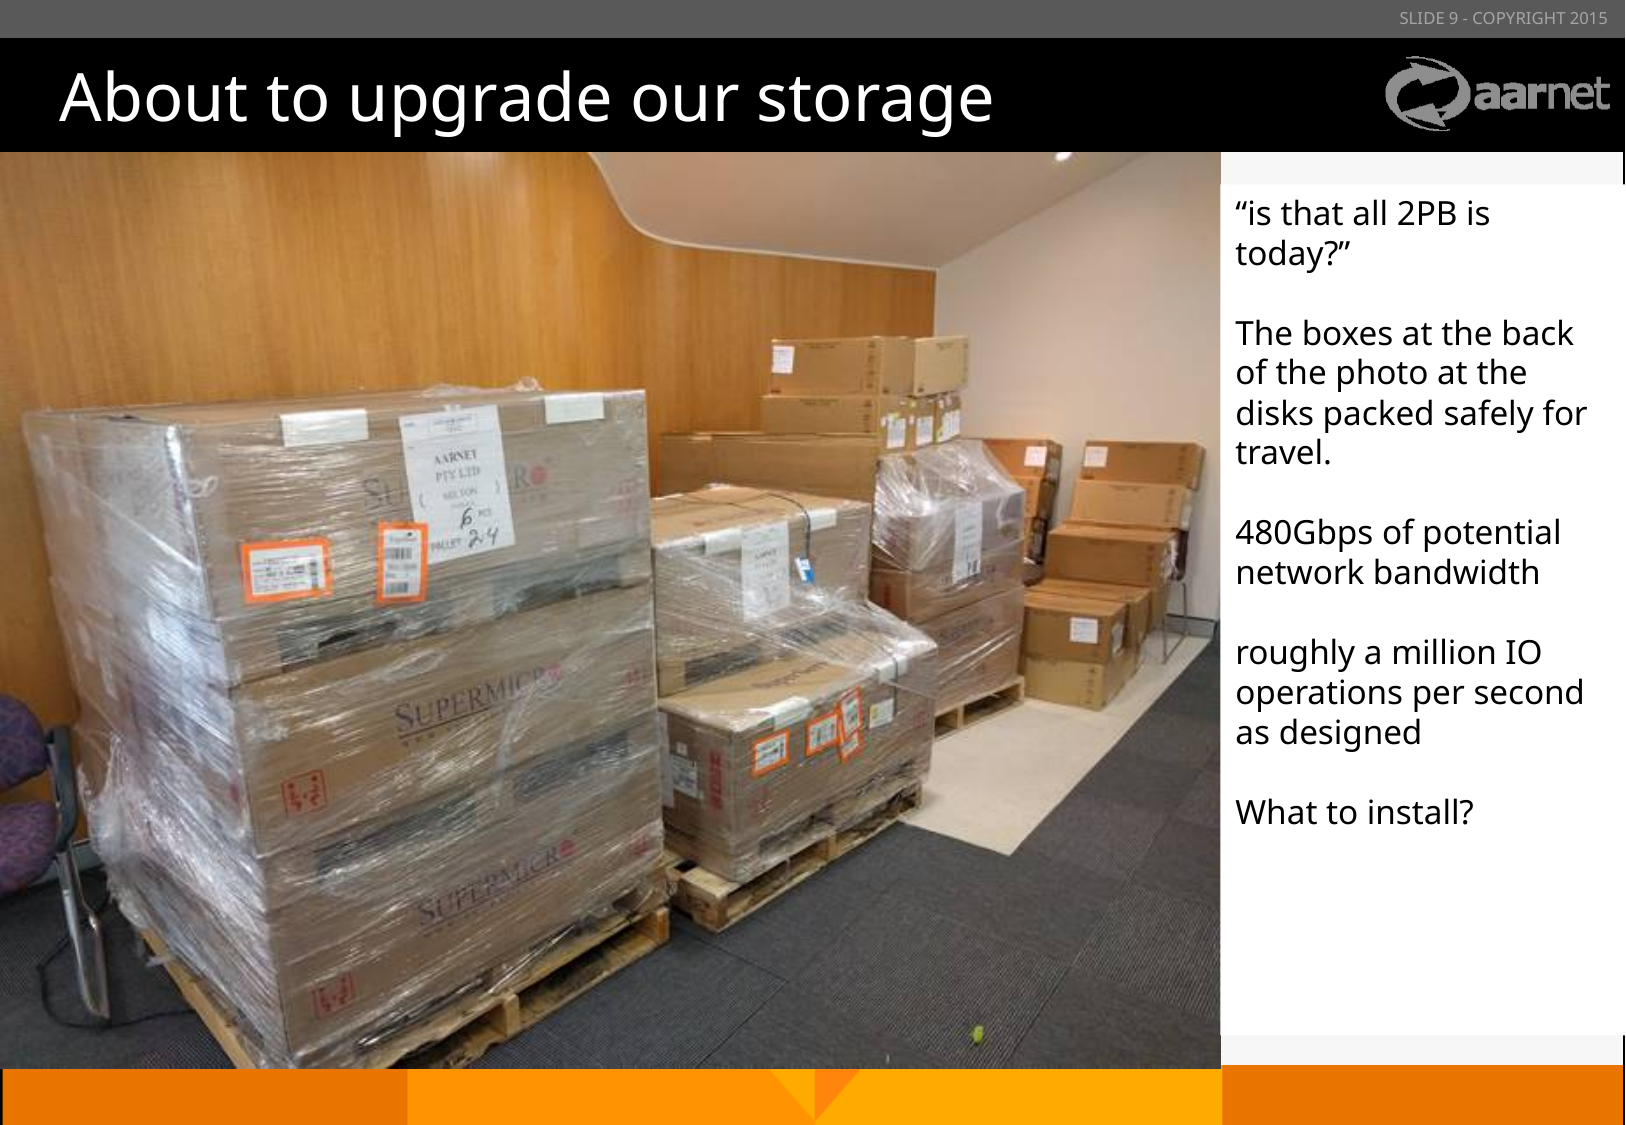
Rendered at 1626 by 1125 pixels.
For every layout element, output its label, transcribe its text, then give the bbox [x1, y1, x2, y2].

picture [0, 152, 1623, 1125]
picture [1581, 56, 1614, 133]
list “is that all 2PB is today?” The boxes at the back of the photo at the disks packed safely for travel. 480Gbps of potential network bandwidth roughly a million IO operations per second as designed What to install? [1224, 184, 1625, 1036]
title About to upgrade our storage [44, 42, 1581, 148]
